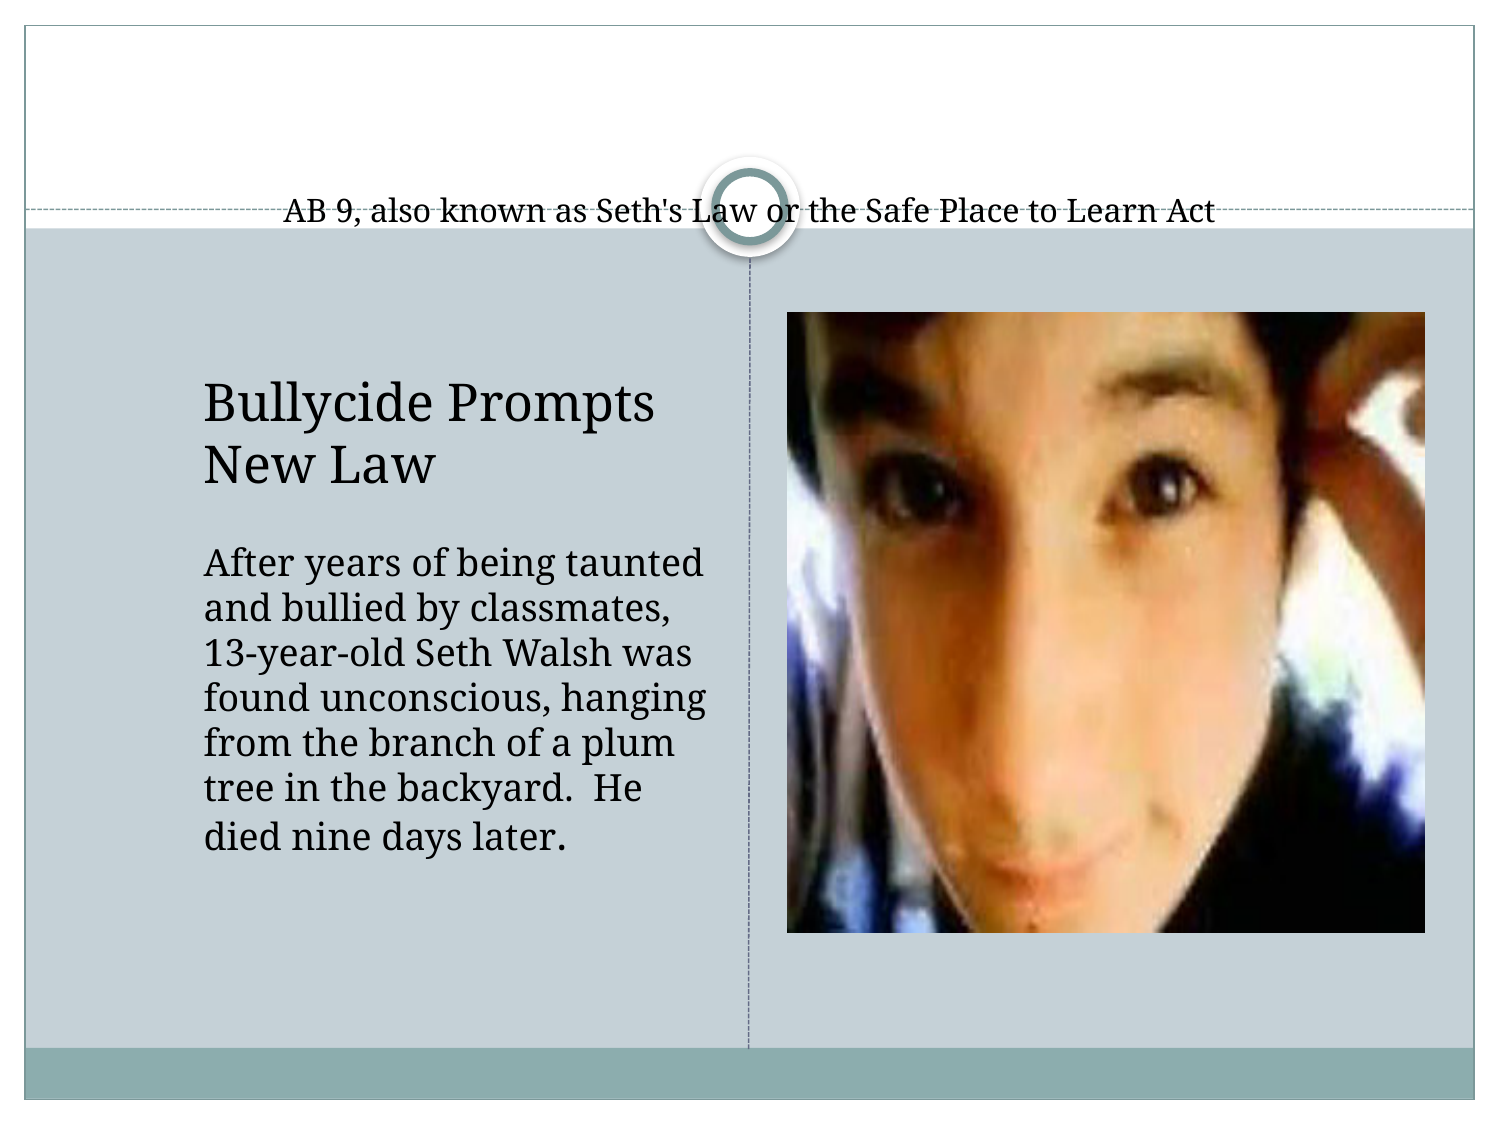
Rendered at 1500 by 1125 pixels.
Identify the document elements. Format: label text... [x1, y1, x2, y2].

title AB 9, also known as Seth's Law or the Safe Place to Learn Act [49, 37, 1450, 275]
picture [787, 312, 1426, 933]
list Bullycide Prompts New Law After years of being taunted and bullied by classmates, 13-year-old Seth Walsh was found unconscious, hanging from the branch of a plum tree in the backyard. He died nine days later. [188, 361, 738, 939]
